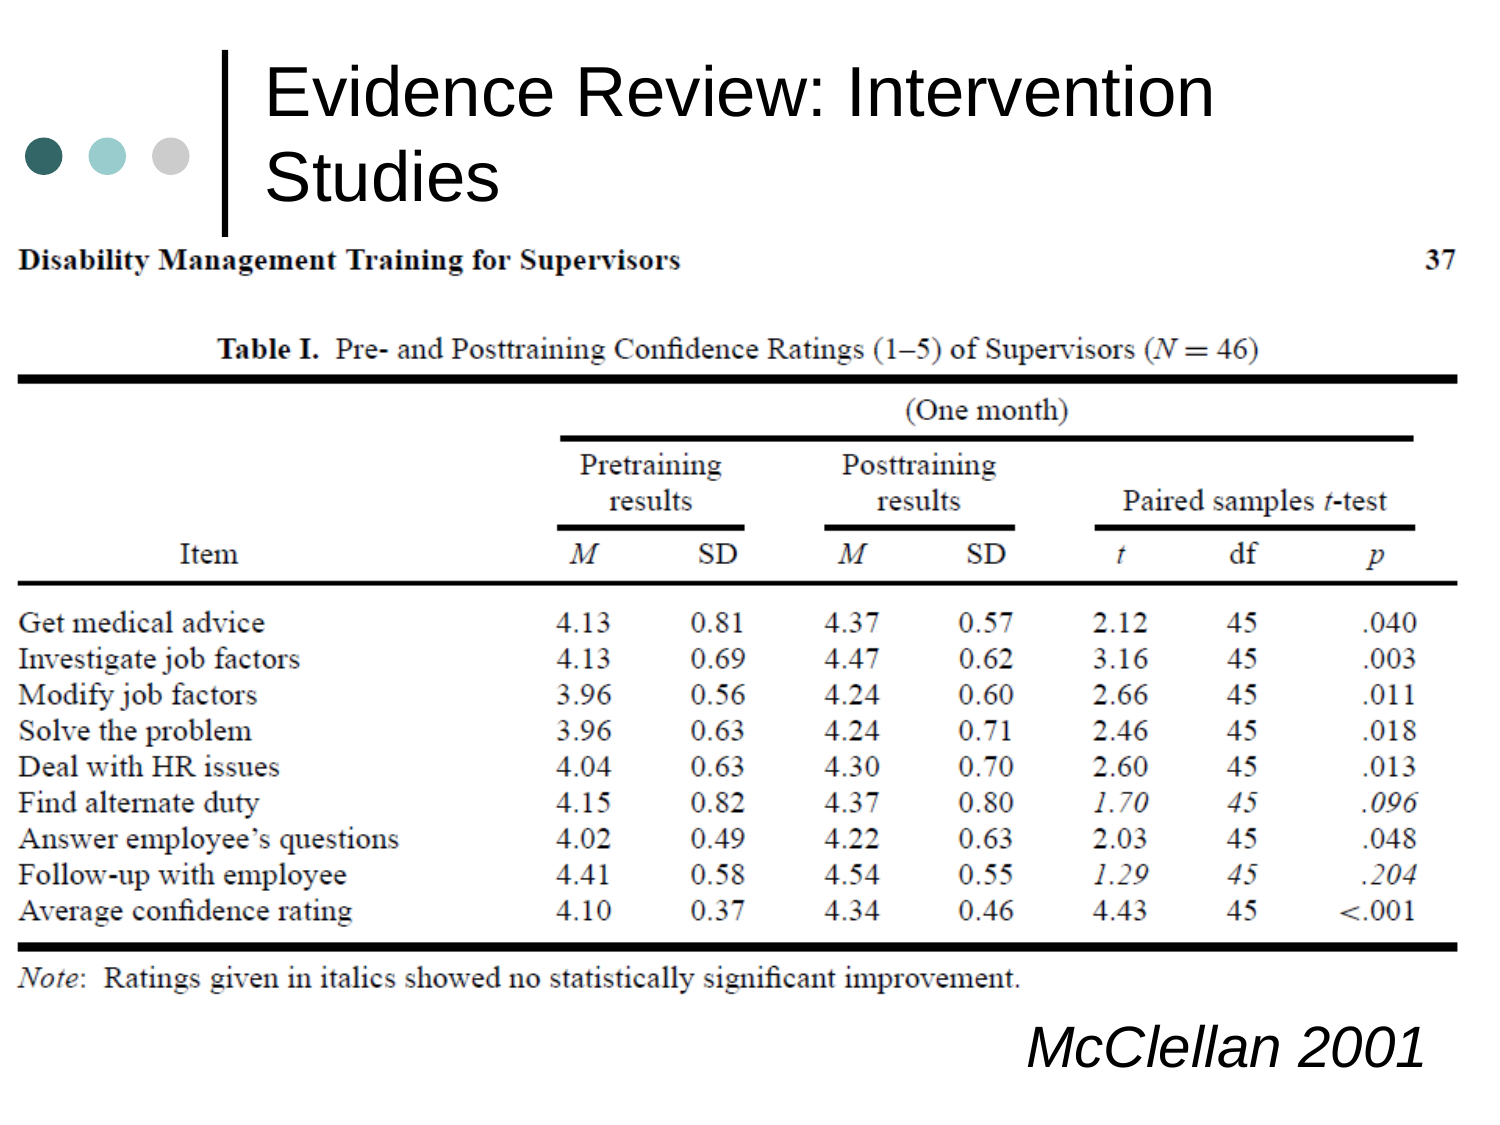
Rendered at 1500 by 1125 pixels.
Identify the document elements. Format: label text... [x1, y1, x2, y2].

list McClellan 2001 [962, 1011, 1463, 1090]
picture [3, 237, 1478, 1002]
title Evidence Review: Intervention Studies [249, 5, 1400, 235]
